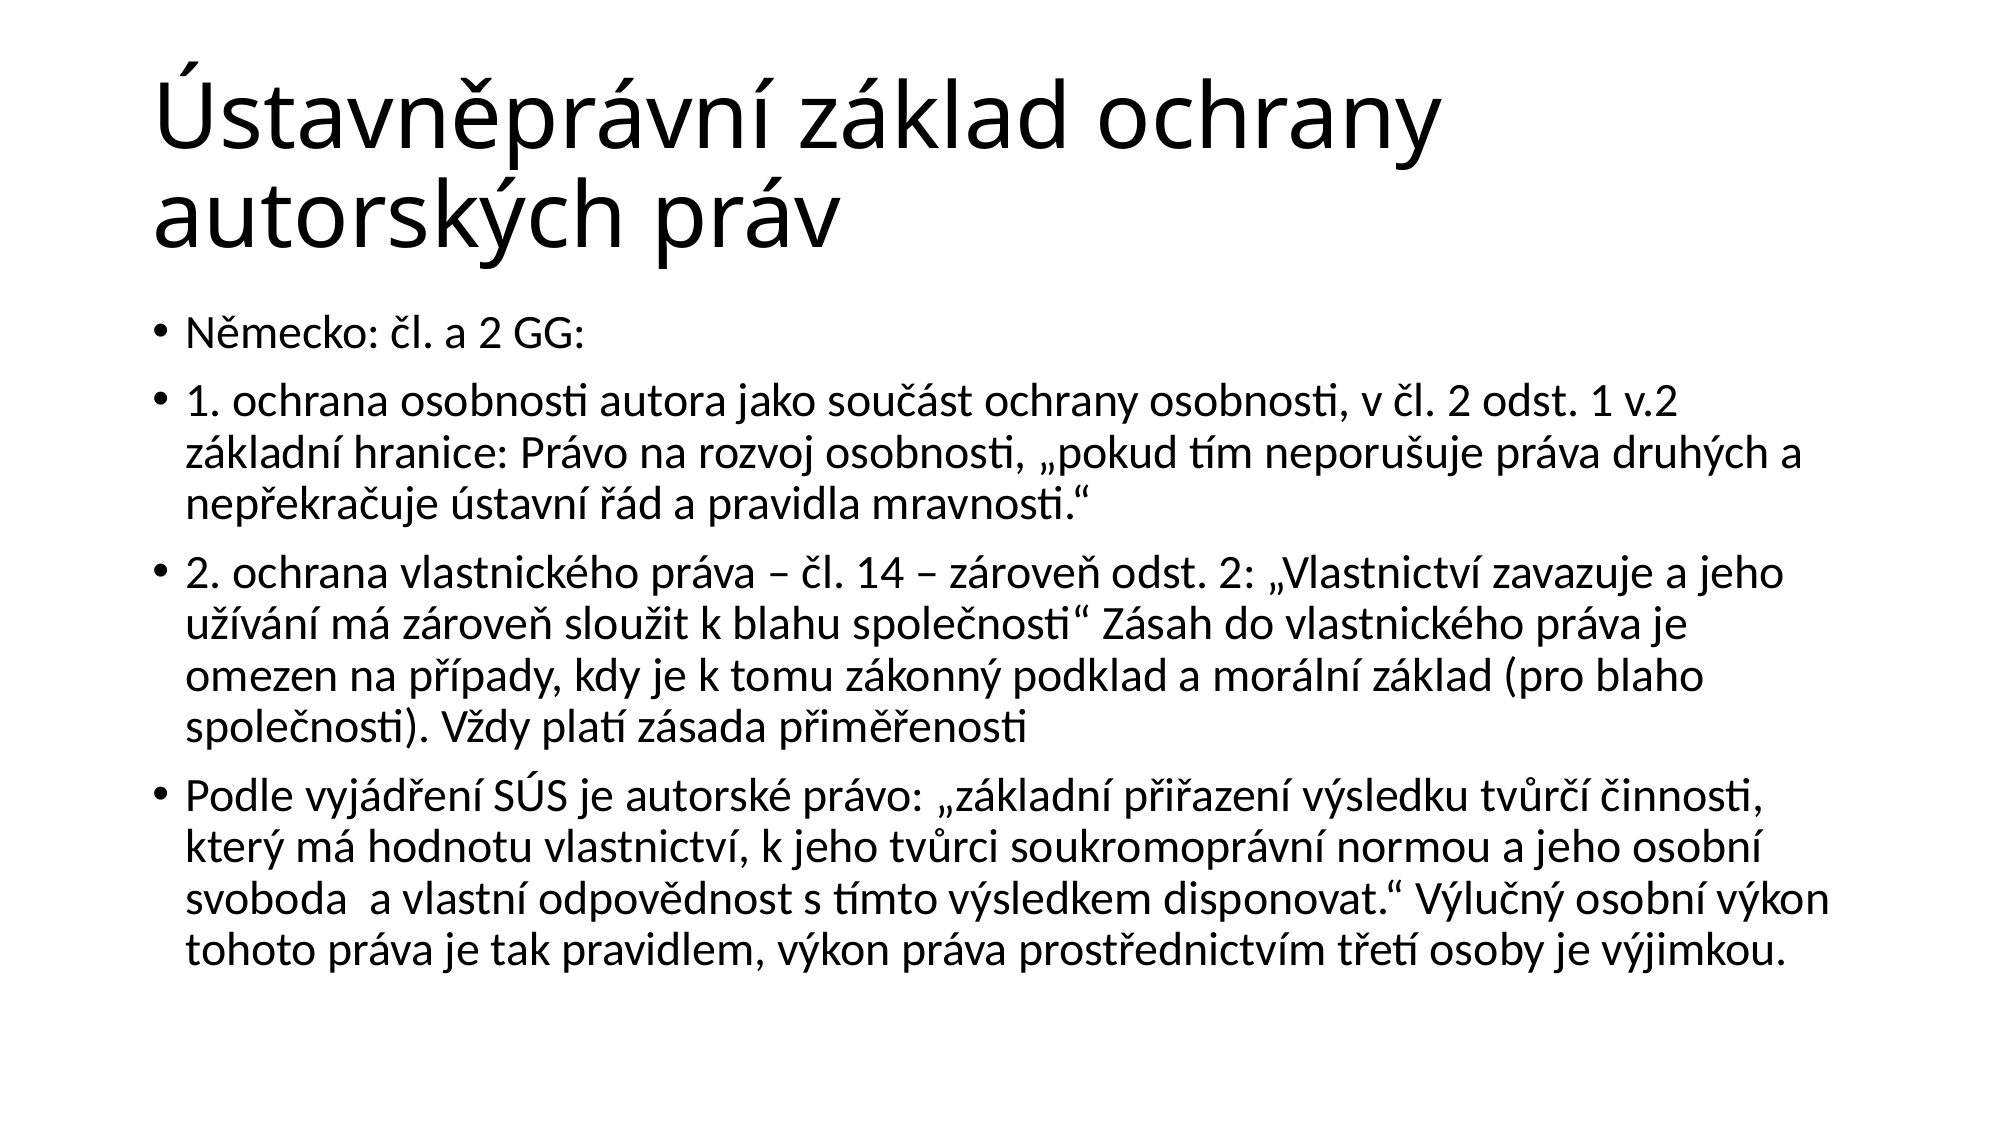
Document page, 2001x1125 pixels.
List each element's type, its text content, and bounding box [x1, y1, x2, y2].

list Německo: čl. a 2 GG: 1. ochrana osobnosti autora jako součást ochrany osobnosti, v čl. 2 odst. 1 v.2 základní hranice: Právo na rozvoj osobnosti, „pokud tím neporušuje práva druhých a nepřekračuje ústavní řád a pravidla mravnosti.“ 2. ochrana vlastnického práva – čl. 14 – zároveň odst. 2: „Vlastnictví zavazuje a jeho užívání má zároveň sloužit k blahu společnosti“ Zásah do vlastnického práva je omezen na případy, kdy je k tomu zákonný podklad a morální základ (pro blaho společnosti). Vždy platí zásada přiměřenosti Podle vyjádření SÚS je autorské právo: „základní přiřazení výsledku tvůrčí činnosti, který má hodnotu vlastnictví, k jeho tvůrci soukromoprávní normou a jeho osobní svoboda a vlastní odpovědnost s tímto výsledkem disponovat.“ Výlučný osobní výkon tohoto práva je tak pravidlem, výkon práva prostřednictvím třetí osoby je výjimkou. [137, 299, 1863, 1014]
title Ústavněprávní základ ochrany autorských práv [137, 59, 1863, 278]
